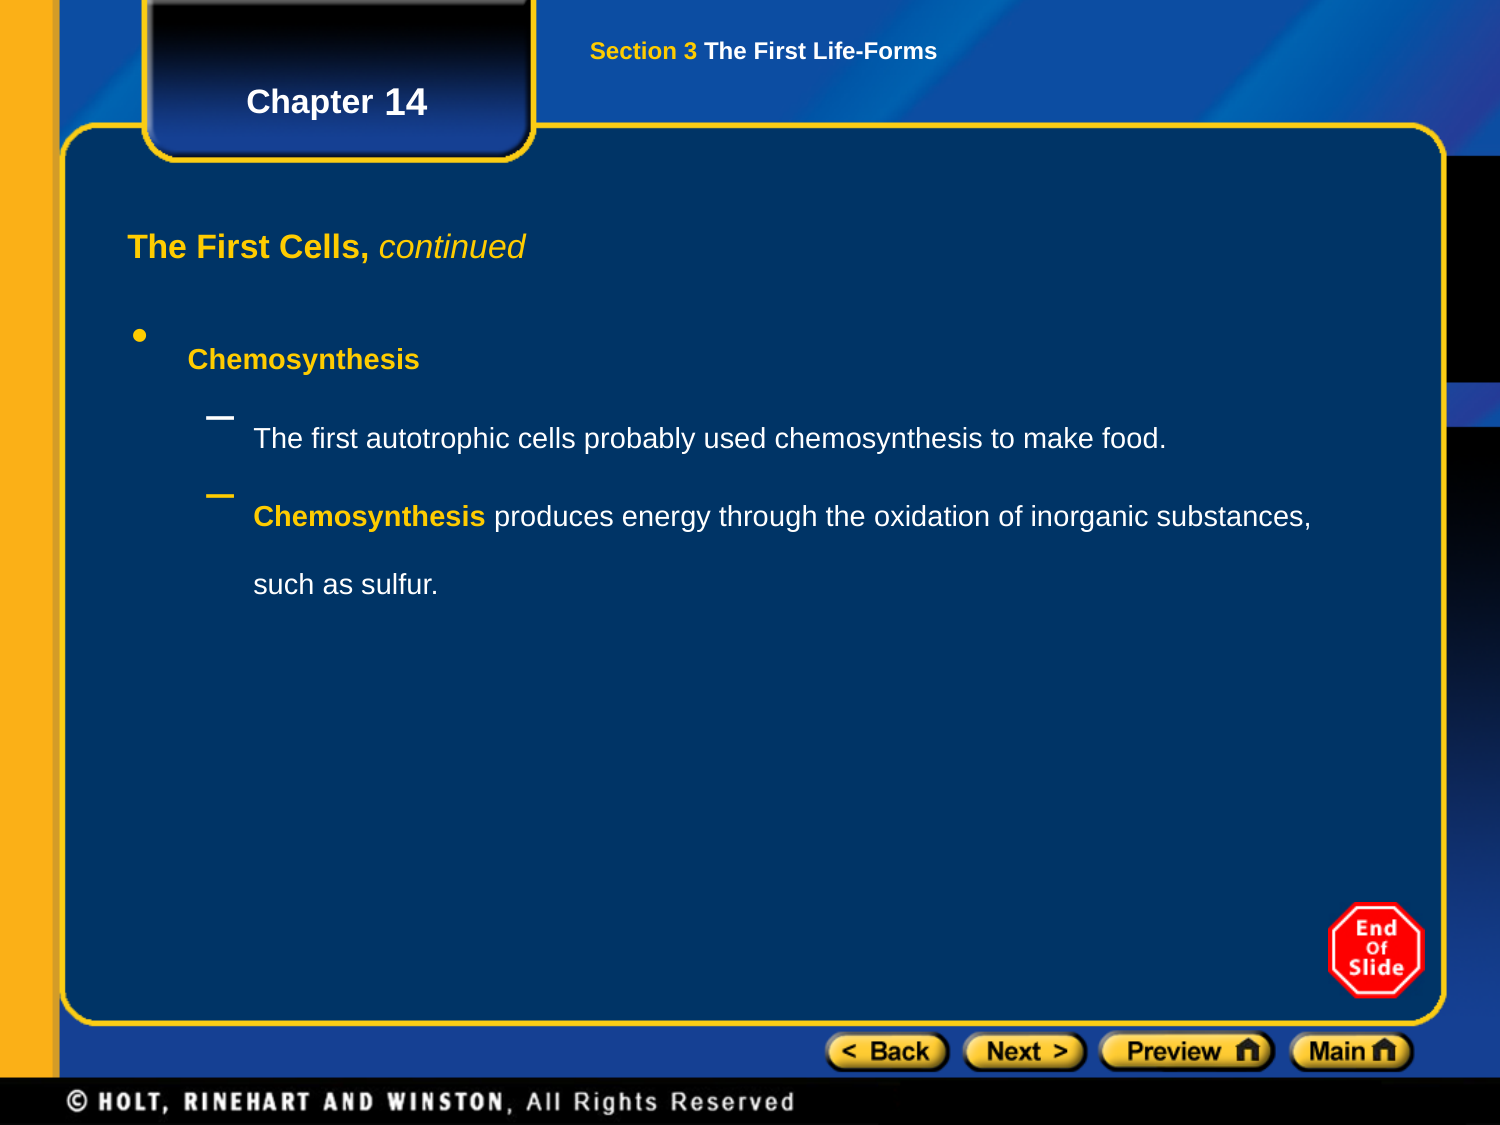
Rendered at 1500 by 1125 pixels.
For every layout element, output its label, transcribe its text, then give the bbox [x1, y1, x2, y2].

text_box Chapter 14 [231, 24, 443, 131]
text_box [970, 1037, 1075, 1068]
text_box [833, 1035, 939, 1066]
text_box Chemosynthesis The first autotrophic cells probably used chemosynthesis to make food. Chemosynthesis produces energy through the oxidation of inorganic substances, such as sulfur. [116, 299, 1392, 975]
picture [0, 0, 1500, 1125]
text_box Section 3 The First Life-Forms [574, 0, 1263, 72]
text_box The First Cells, continued [112, 174, 1425, 275]
text_box [1299, 1037, 1405, 1068]
text_box [1112, 1035, 1263, 1066]
